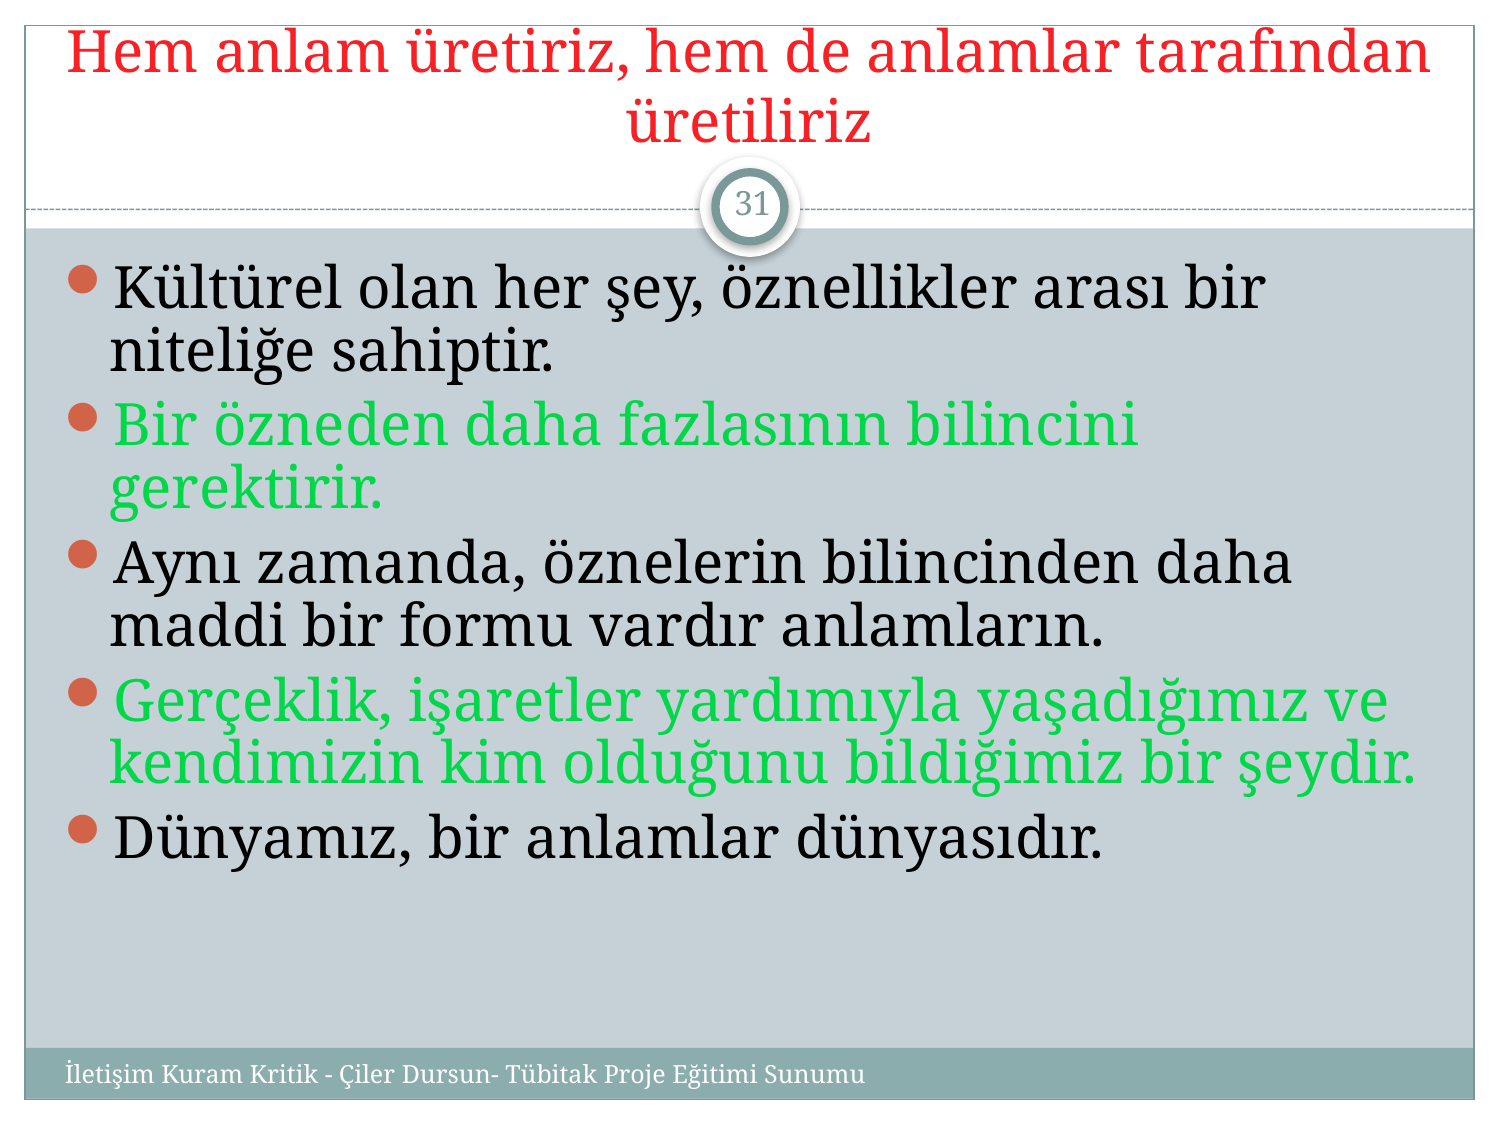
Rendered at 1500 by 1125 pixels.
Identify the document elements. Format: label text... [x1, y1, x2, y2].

list Kültürel olan her şey, öznellikler arası bir niteliğe sahiptir. Bir özneden daha fazlasının bilincini gerektirir. Aynı zamanda, öznelerin bilincinden daha maddi bir formu vardır anlamların. Gerçeklik, işaretler yardımıyla yaşadığımız ve kendimizin kim olduğunu bildiğimiz bir şeydir. Dünyamız, bir anlamlar dünyasıdır. [49, 250, 1445, 1001]
title Hem anlam üretiriz, hem de anlamlar tarafından üretiliriz [49, 37, 1450, 162]
slide_number 31 [715, 168, 791, 241]
footer İletişim Kuram Kritik - Çiler Dursun- Tübitak Proje Eğitimi Sunumu [50, 1051, 1424, 1112]
